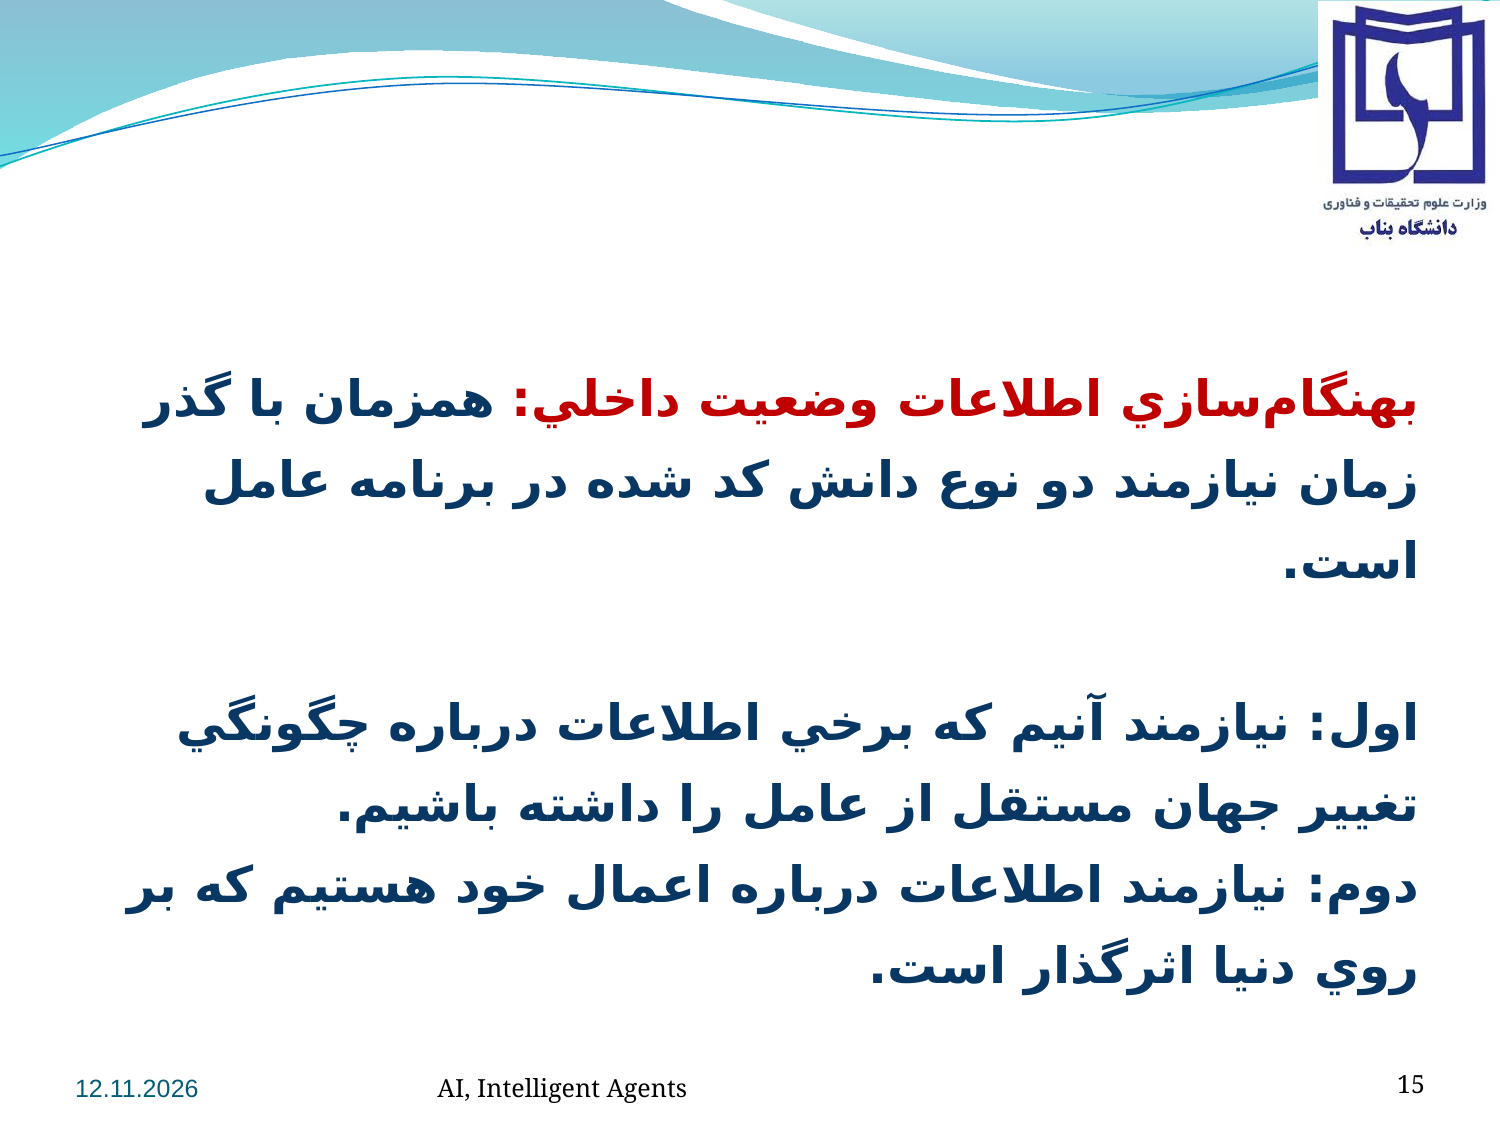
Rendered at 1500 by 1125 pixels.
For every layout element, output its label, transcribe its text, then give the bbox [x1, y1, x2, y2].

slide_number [75, 1042, 425, 1103]
picture [1318, 1, 1500, 255]
slide_number 15 [1299, 1042, 1425, 1103]
text_box بهنگام‌سازي اطلاعات وضعيت داخلي: همزمان با گذر زمان نيازمند دو نوع دانش کد شده در برنامه عامل است. اول: نيازمند آنيم که برخي اطلاعات درباره چگونگي تغيير جهان مستقل از عامل را داشته باشيم. دوم: نيازمند اطلاعات درباره اعمال خود هستيم که بر روي دنيا اثرگذار است. [86, 338, 1435, 1001]
footer AI, Intelligent Agents [437, 1042, 988, 1103]
